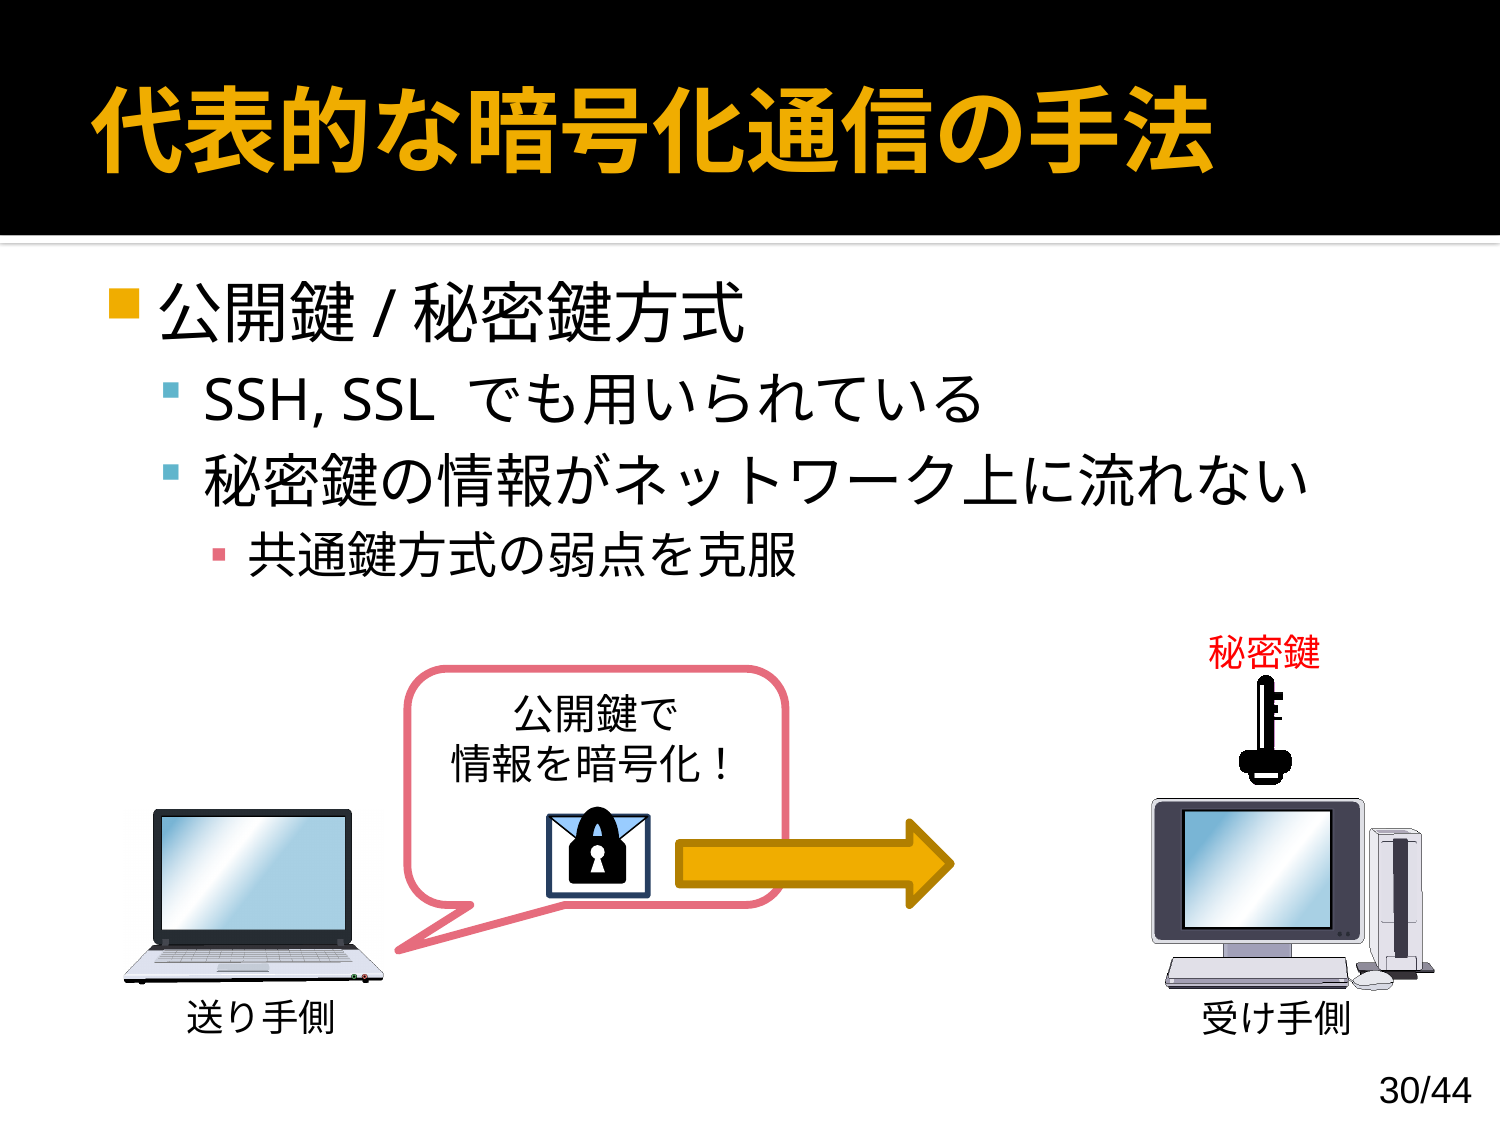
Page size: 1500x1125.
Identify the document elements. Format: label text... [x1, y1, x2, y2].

text_box 受け手側 [1187, 987, 1459, 1048]
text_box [572, 810, 623, 880]
text_box 送り手側 [171, 1015, 443, 1046]
picture [123, 808, 384, 985]
picture [1151, 798, 1436, 991]
title 代表的な暗号化通信の手法 [75, 25, 1425, 231]
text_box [549, 816, 648, 896]
list 公開鍵/秘密鍵方式 SSH, SSL でも用いられている 秘密鍵の情報がネットワーク上に流れない 共通鍵方式の弱点を克服 [75, 255, 1425, 1015]
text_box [1210, 621, 1320, 787]
